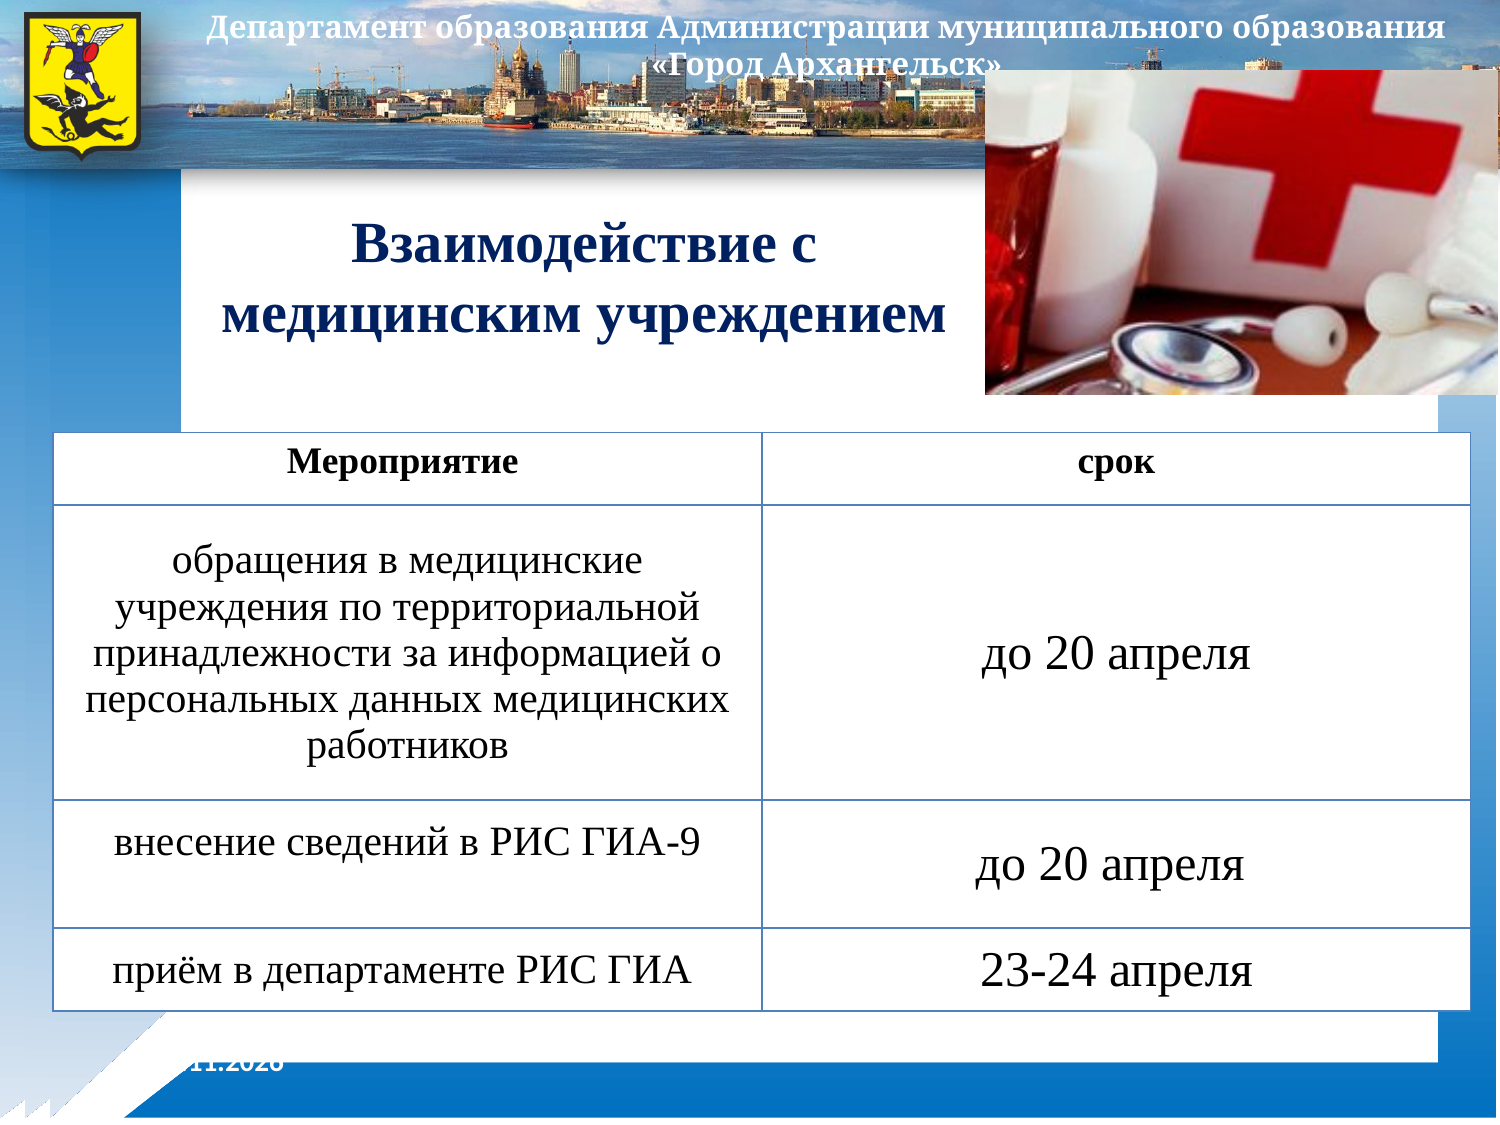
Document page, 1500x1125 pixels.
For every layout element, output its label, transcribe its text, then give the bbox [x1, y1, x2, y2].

table_cell 23-24 апреля [763, 929, 1470, 1010]
title Взаимодействие с медицинским учреждением [183, 196, 980, 304]
table_header срок [763, 433, 1470, 504]
table_cell обращения в медицинские учреждения по территориальной принадлежности за информацией о персональных данных медицинских работников [54, 506, 761, 799]
table_cell до 20 апреля [763, 801, 1470, 927]
table_header Мероприятие [54, 433, 761, 504]
picture [0, 0, 1500, 395]
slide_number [135, 1034, 486, 1095]
table_cell до 20 апреля [763, 506, 1470, 799]
table_cell внесение сведений в РИС ГИА-9 [54, 801, 761, 927]
table_cell приём в департаменте РИС ГИА [54, 929, 761, 1010]
